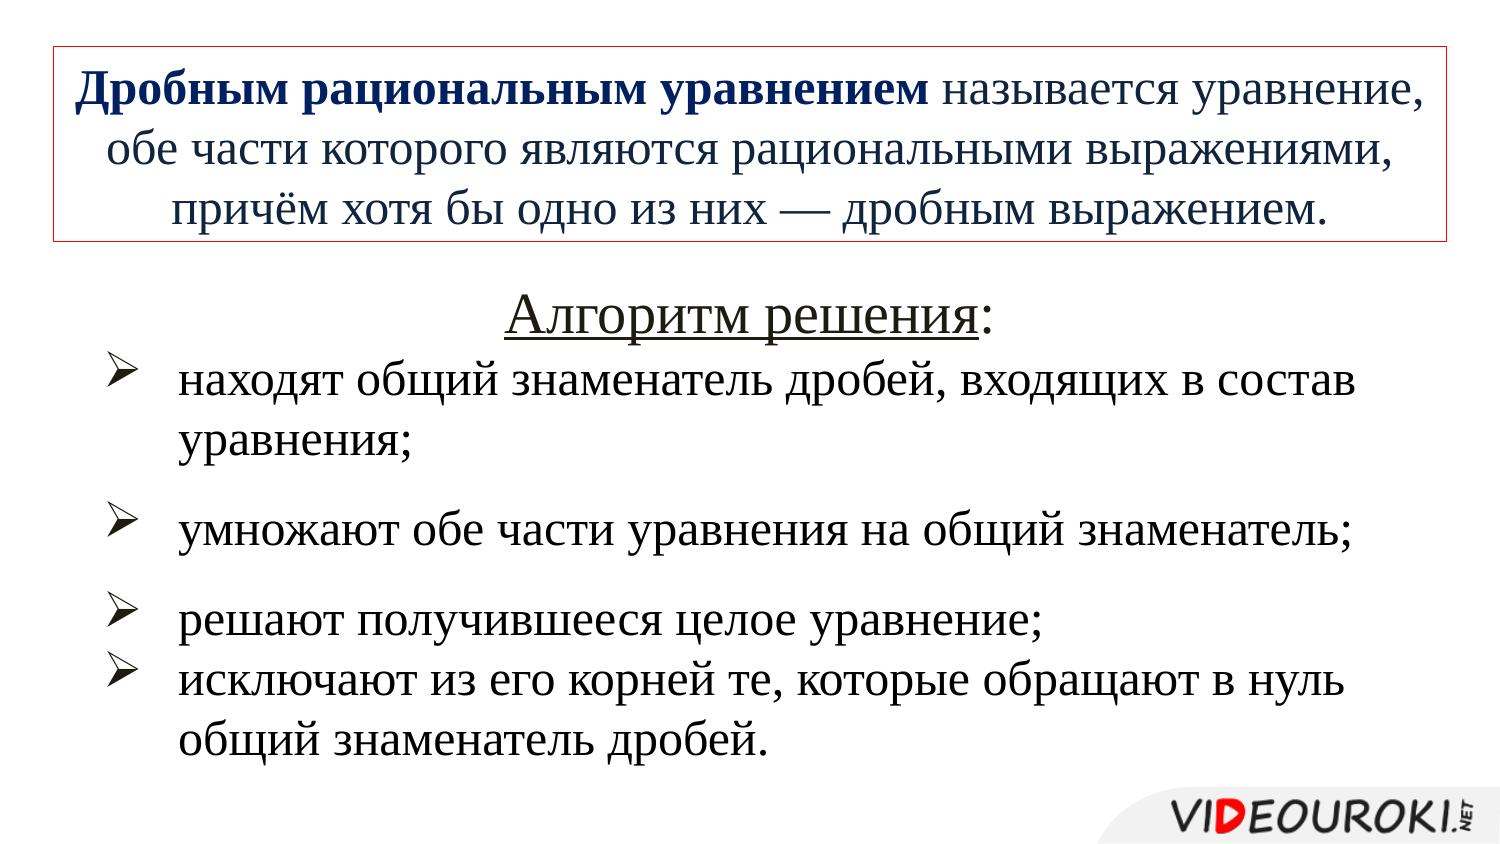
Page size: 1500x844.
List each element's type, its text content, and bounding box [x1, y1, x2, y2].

text_box Дробным рациональным уравнением называется уравнение, обе части которого являются рациональными выражениями, причём хотя бы одно из них — дробным выражением. [53, 46, 1447, 242]
text_box Алгоритм решения: находят общий знаменатель дробей, входящих в состав уравнения; умножают обе части уравнения на общий знаменатель; решают получившееся целое уравнение; исключают из его корней те, которые обращают в нуль общий знаменатель дробей. [88, 232, 1412, 773]
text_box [1097, 786, 1500, 844]
